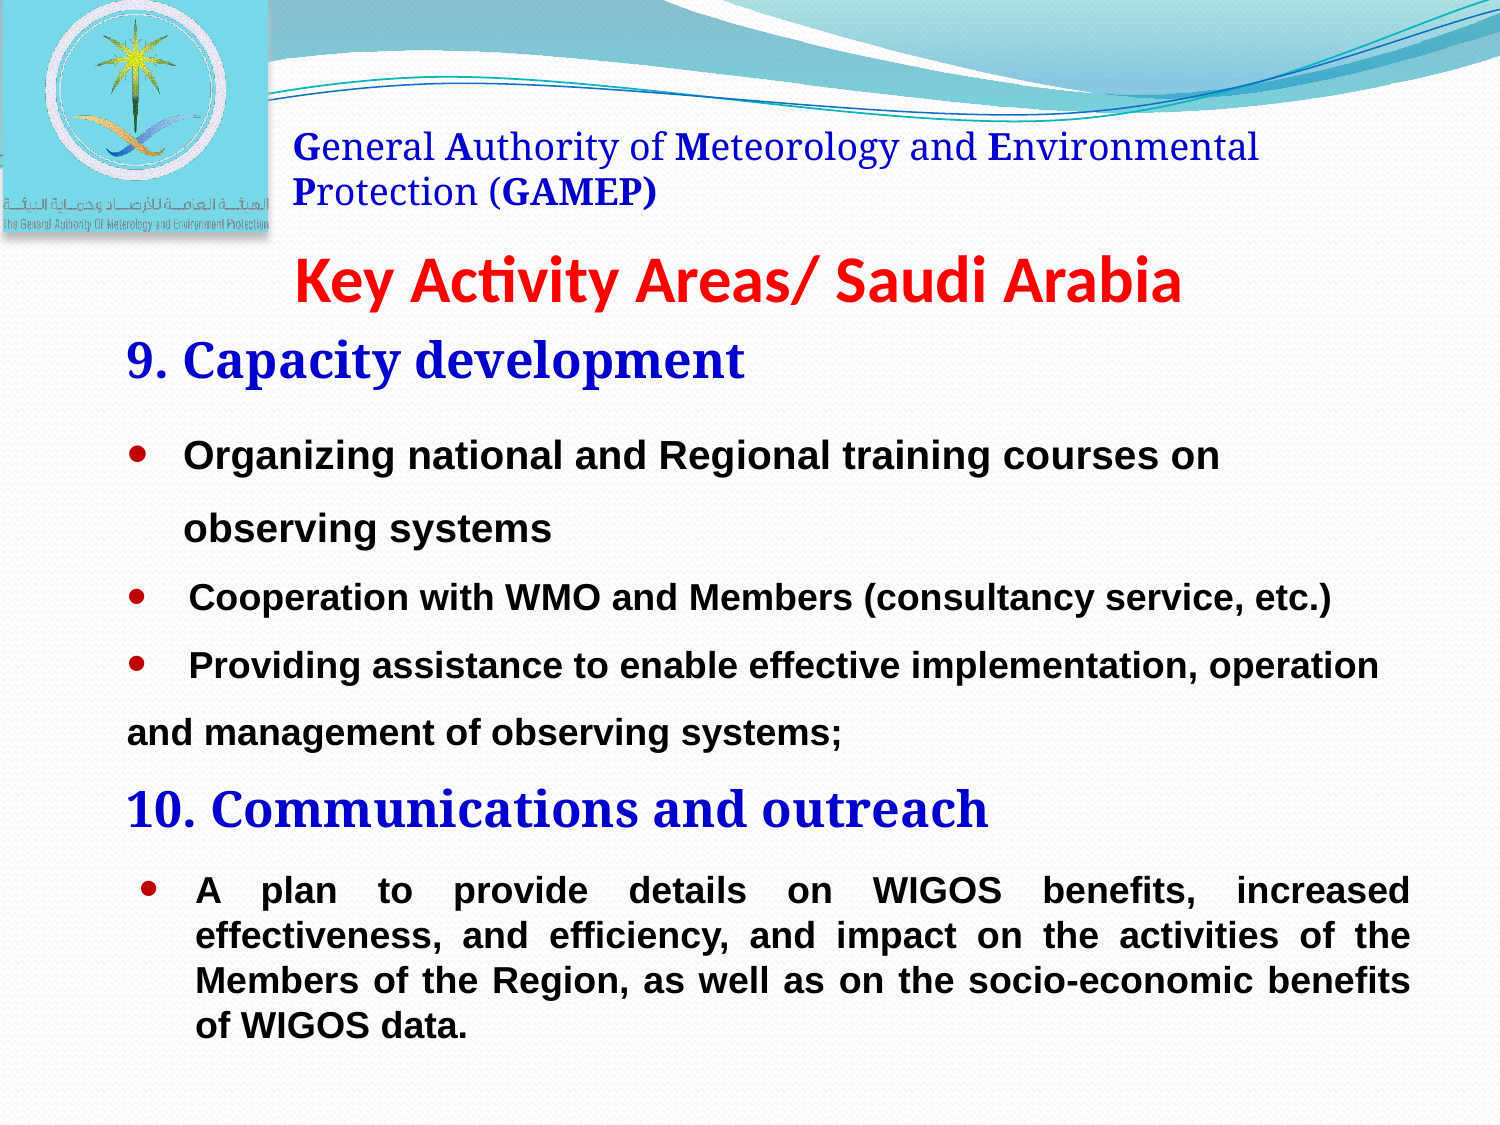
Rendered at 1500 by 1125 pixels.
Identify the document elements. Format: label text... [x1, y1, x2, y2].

text_box General Authority of Meteorology and Environmental Protection (GAMEP) [277, 115, 1376, 221]
text_box Key Activity Areas/ Saudi Arabia [64, 243, 1415, 309]
text_box A plan to provide details on WIGOS benefits, increased effectiveness, and efficiency, and impact on the activities of the Members of the Region, as well as on the socio-economic benefits of WIGOS data. [123, 858, 1427, 1054]
text_box 9. Capacity development [112, 321, 1435, 397]
picture [2, 0, 269, 232]
text_box Organizing national and Regional training courses on observing systems Cooperation with WMO and Members (consultancy service, etc.) Providing assistance to enable effective implementation, operation and management of observing systems; [112, 397, 1415, 770]
text_box 10. Communications and outreach [112, 770, 1435, 845]
